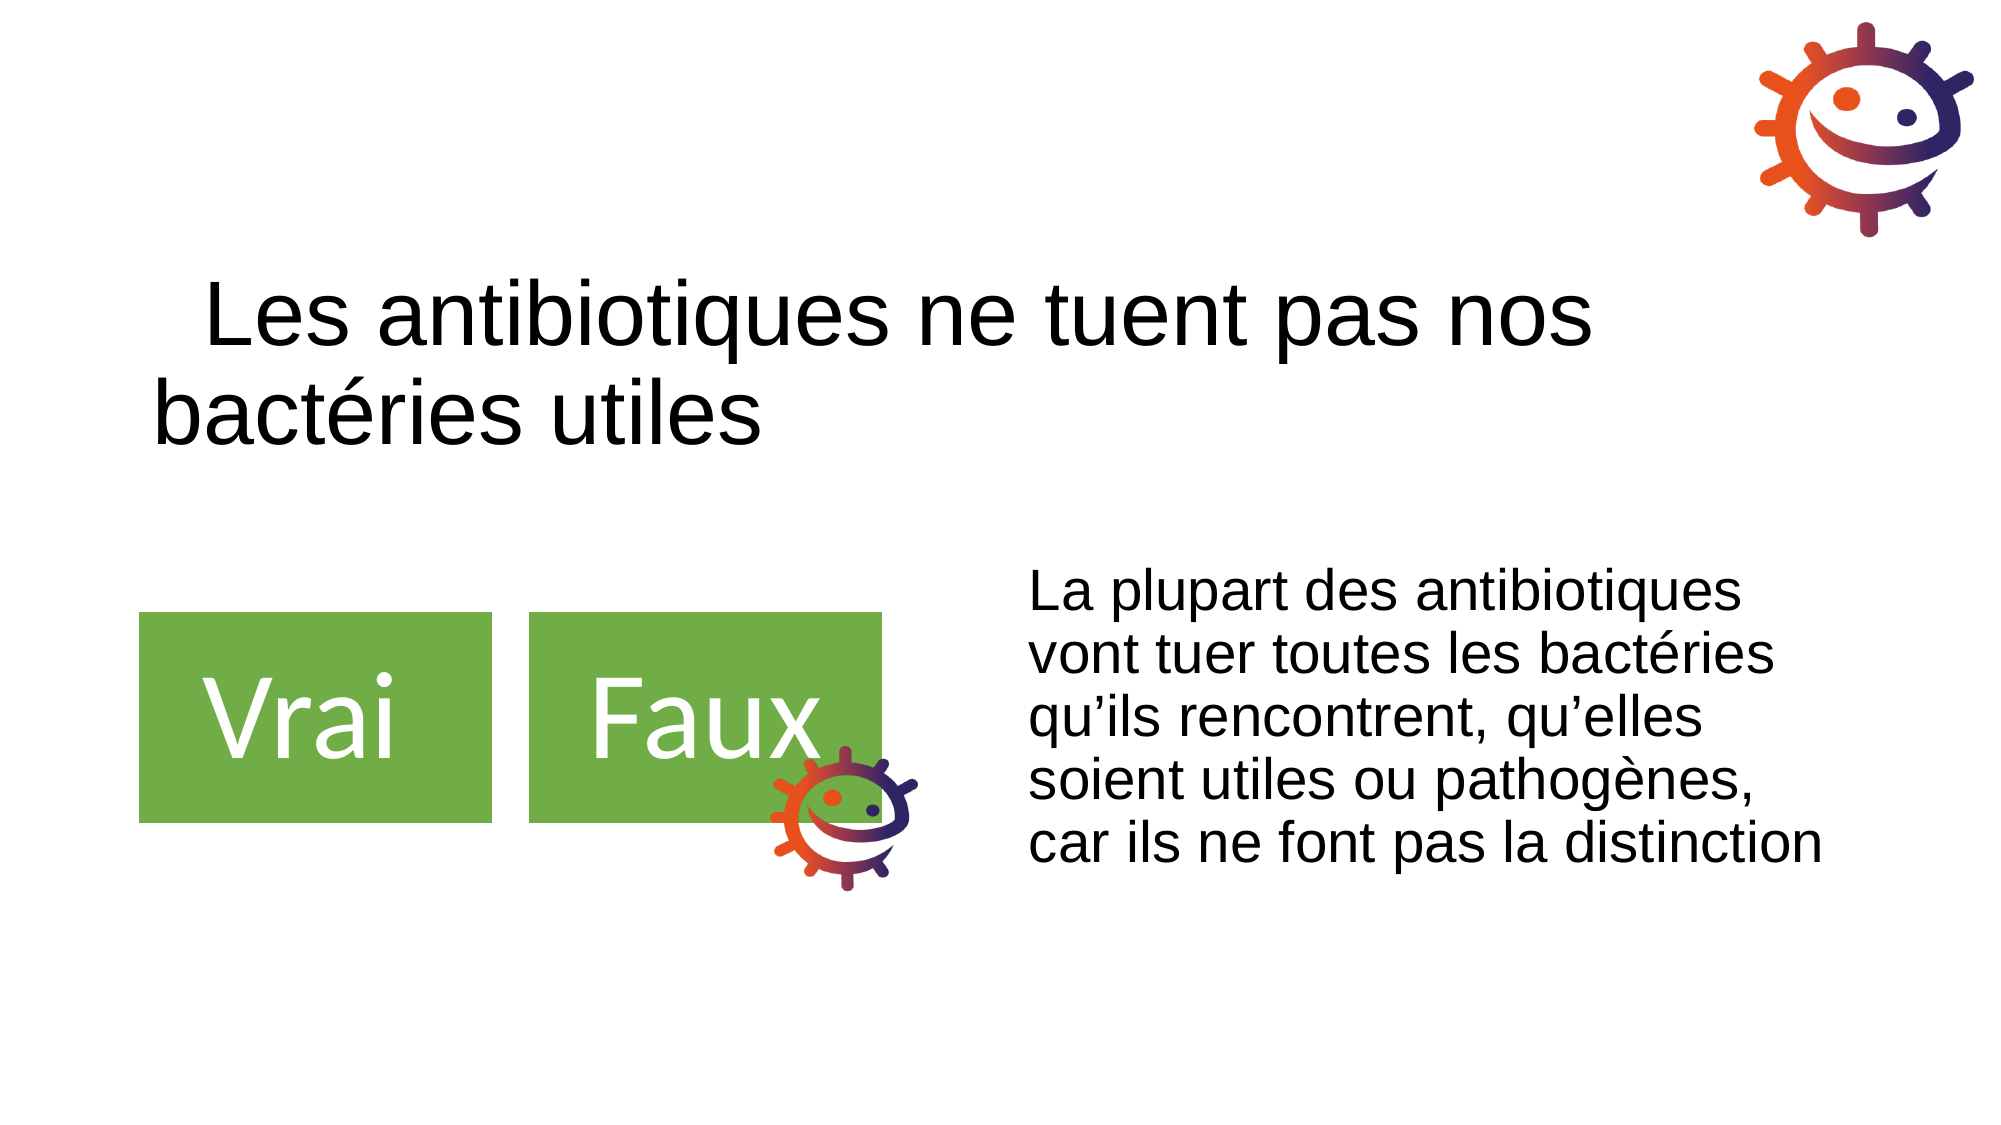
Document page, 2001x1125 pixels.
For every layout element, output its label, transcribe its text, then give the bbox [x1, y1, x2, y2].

title 3Les antibiotiques ne tuent pas nos bactéries utiles [137, 256, 1863, 474]
list La plupart des antibiotiques vont tuer toutes les bactéries qu’ils rencontrent, qu’elles soient utiles ou pathogènes, car ils ne font pas la distinction [1013, 360, 1864, 1075]
picture [770, 746, 918, 893]
picture [1754, 22, 1974, 240]
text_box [137, 509, 884, 926]
